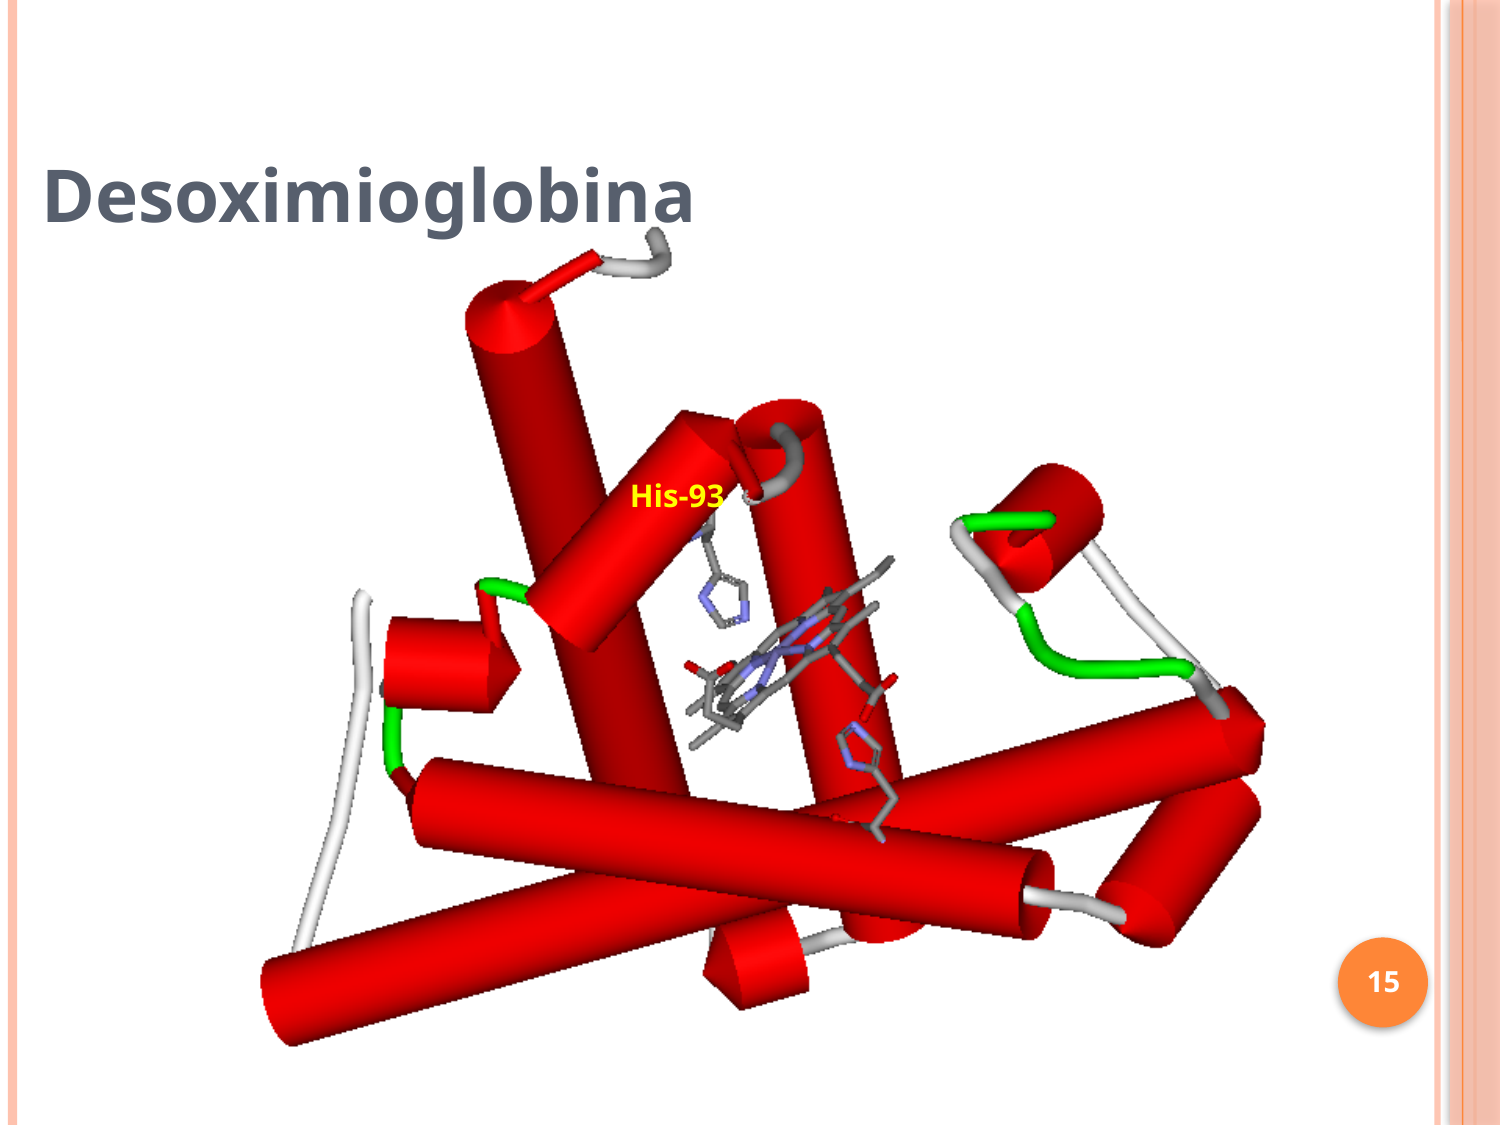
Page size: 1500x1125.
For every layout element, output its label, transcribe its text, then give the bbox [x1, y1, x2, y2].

picture [222, 222, 1313, 1125]
text_box Desoximioglobina [26, 142, 712, 245]
slide_number 15 [1333, 940, 1434, 1027]
